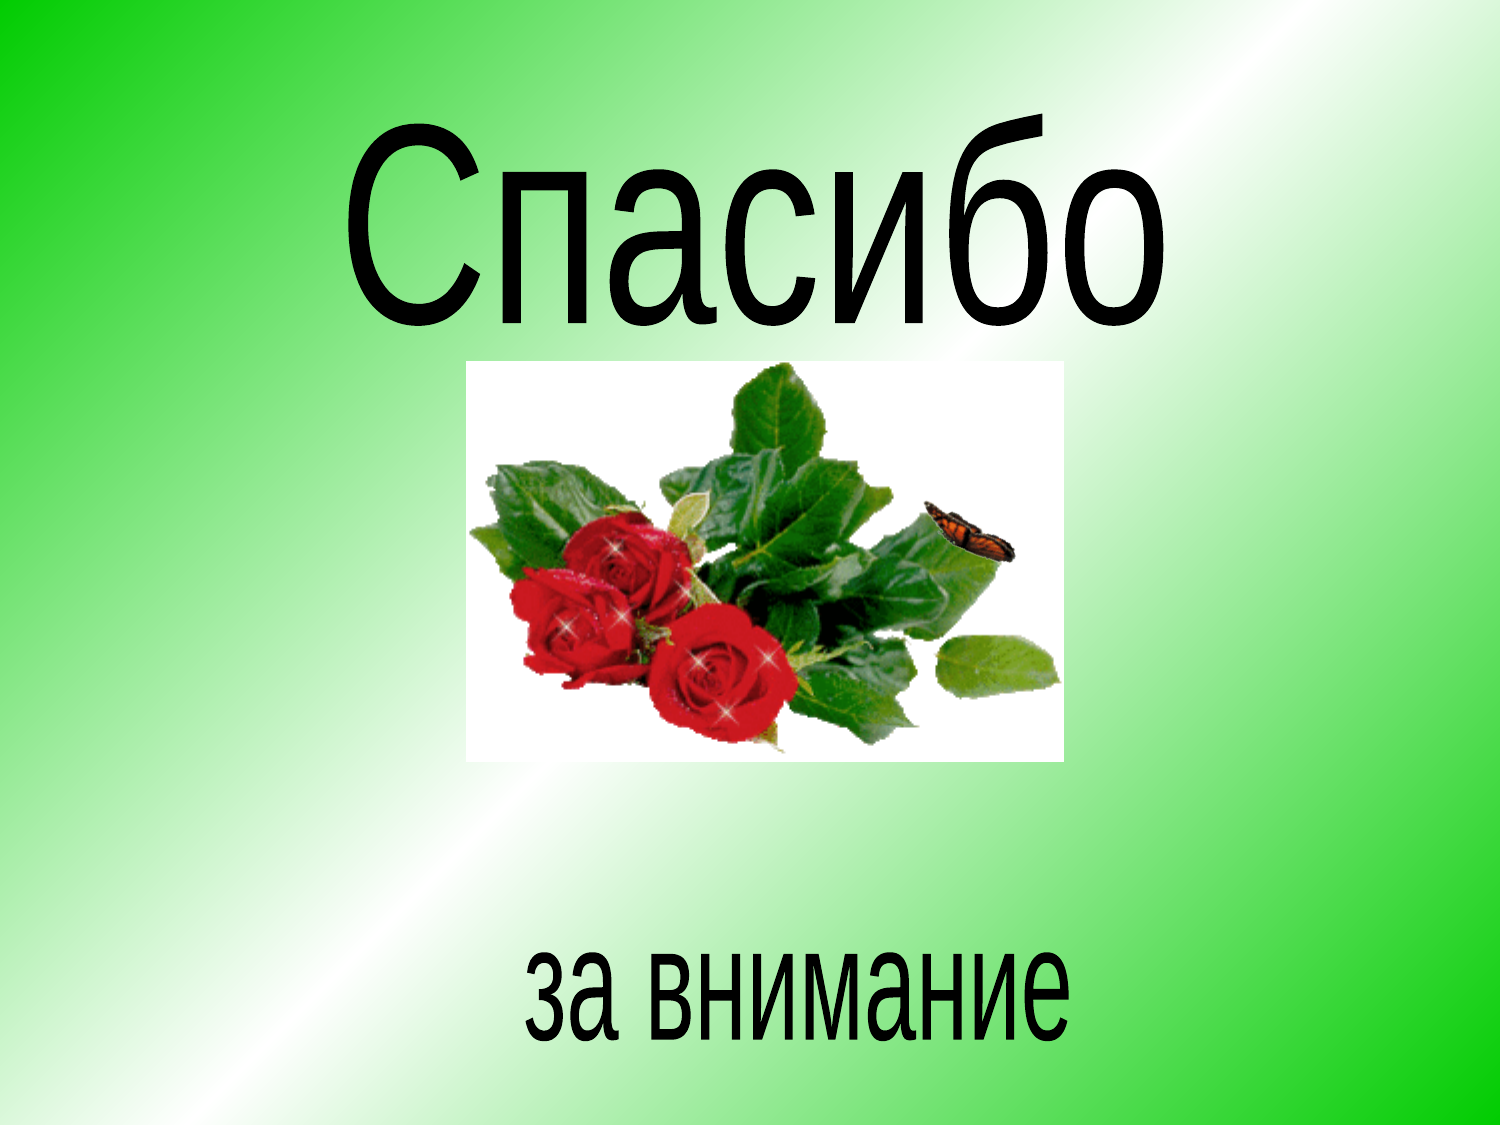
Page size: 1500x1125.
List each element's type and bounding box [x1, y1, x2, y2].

picture [466, 361, 1064, 762]
